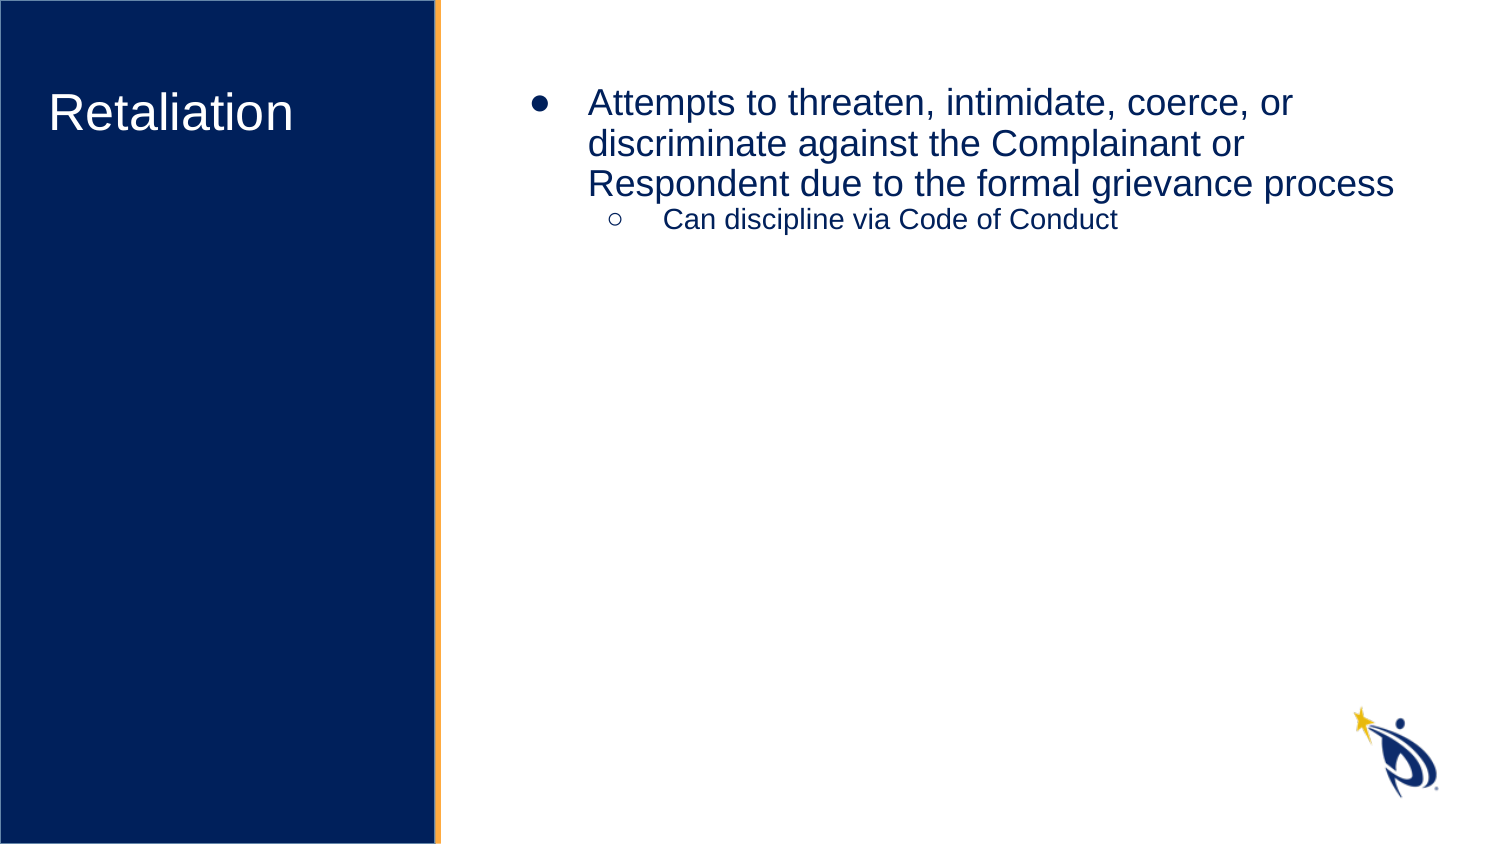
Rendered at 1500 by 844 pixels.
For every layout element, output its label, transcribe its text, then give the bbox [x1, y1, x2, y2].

list Attempts to threaten, intimidate, coerce, or discriminate against the Complainant or Respondent due to the formal grievance process Can discipline via Code of Conduct [501, 77, 1417, 613]
picture [1320, 676, 1472, 828]
text_box Retaliation [33, 63, 399, 781]
